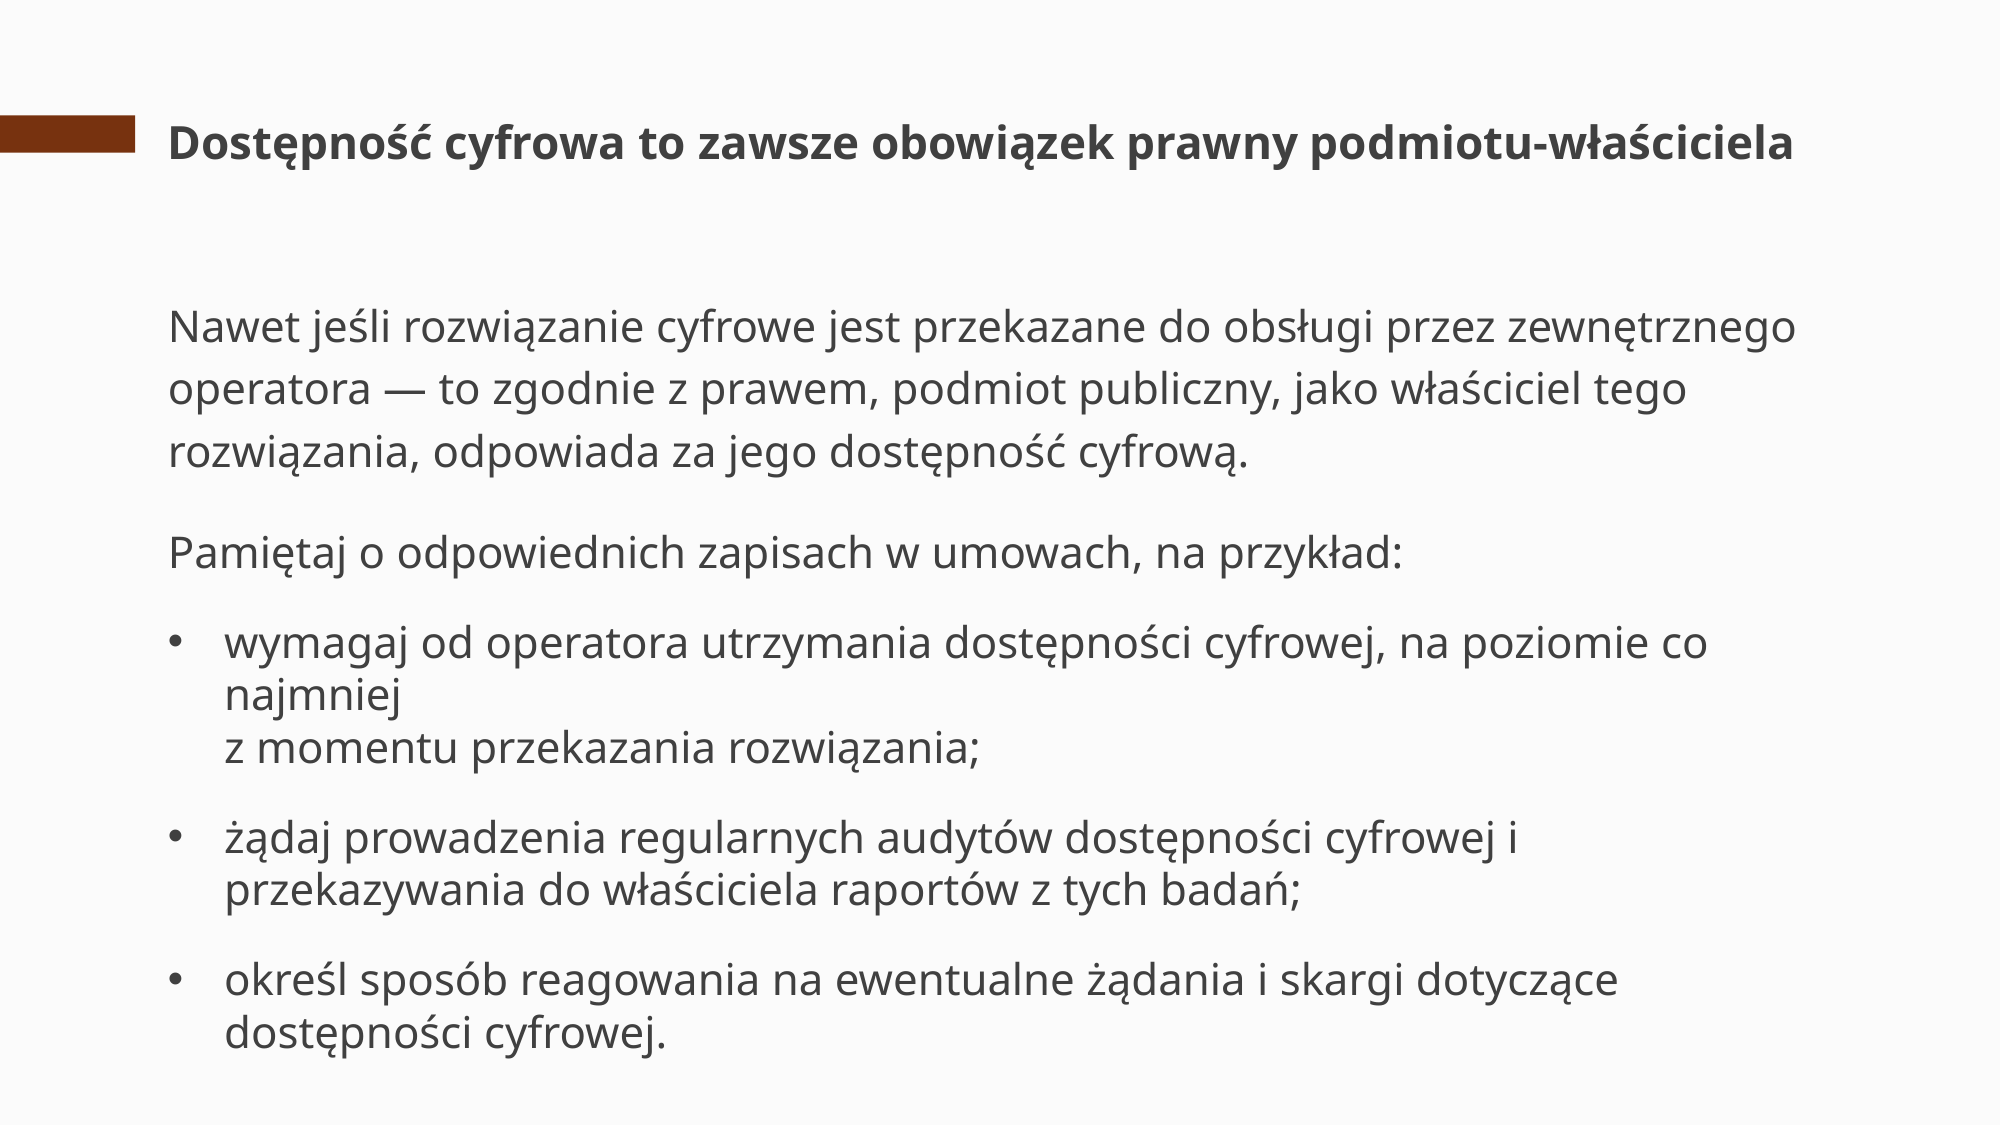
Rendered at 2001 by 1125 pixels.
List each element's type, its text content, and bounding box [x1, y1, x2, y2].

list Nawet jeśli rozwiązanie cyfrowe jest przekazane do obsługi przez zewnętrznego operatora — to zgodnie z prawem, podmiot publiczny, jako właściciel tego rozwiązania, odpowiada za jego dostępność cyfrową. Pamiętaj o odpowiednich zapisach w umowach, na przykład: wymagaj od operatora utrzymania dostępności cyfrowej, na poziomie co najmniej z momentu przekazania rozwiązania; żądaj prowadzenia regularnych audytów dostępności cyfrowej i przekazywania do właściciela raportów z tych badań; określ sposób reagowania na ewentualne żądania i skargi dotyczące dostępności cyfrowej. [152, 280, 1839, 873]
title Dostępność cyfrowa to zawsze obowiązek prawny podmiotu-właściciela [152, 98, 1886, 211]
